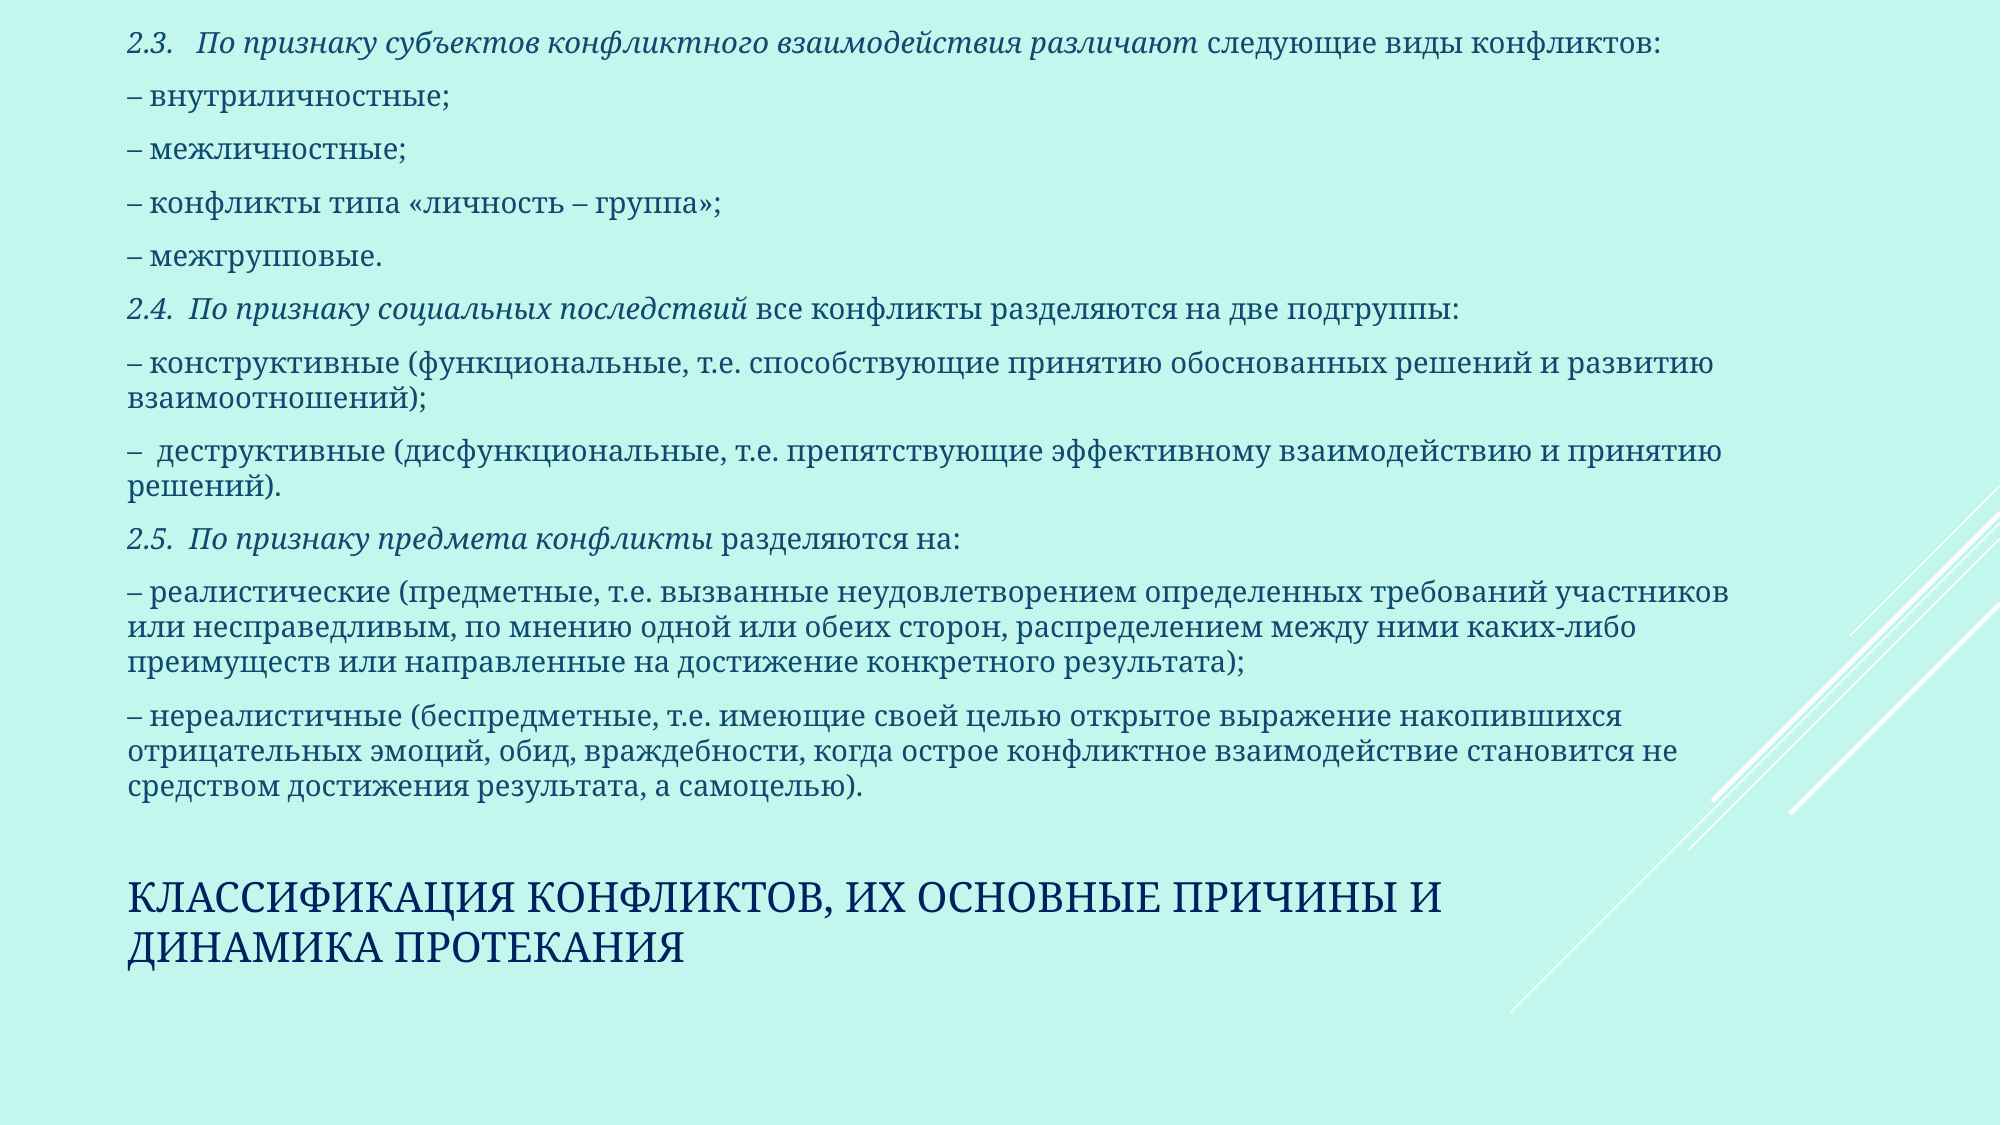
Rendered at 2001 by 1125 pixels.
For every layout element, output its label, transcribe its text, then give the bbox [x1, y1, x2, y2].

list 2.3. По признаку субъектов конфликтного взаимодействия различают следующие виды конфликтов: – внутриличностные; – межличностные; – конфликты типа «личность – группа»; – межгрупповые. 2.4. По признаку социальных последствий все конфликты разделяются на две подгруппы: – конструктивные (функциональные, т.е. способствующие принятию обоснованных решений и развитию взаимоотношений); – деструктивные (дисфункциональные, т.е. препятствующие эффективному взаимодействию и принятию решений). 2.5. По признаку предмета конфликты разделяются на: – реалистические (предметные, т.е. вызванные неудовлетворением определенных требований участников или несправедливым, по мнению одной или обеих сторон, распределением между ними каких-либо преимуществ или направленные на достижение конкретного результата); – нереалистичные (беспредметные, т.е. имеющие своей целью открытое выражение накопившихся отрицательных эмоций, обид, враждебности, когда острое конфликтное взаимодействие становится не средством достижения результата, а самоцелью). [112, 38, 1772, 859]
title Классификация конфликтов, их основные причины и динамика протекания [112, 859, 1513, 984]
